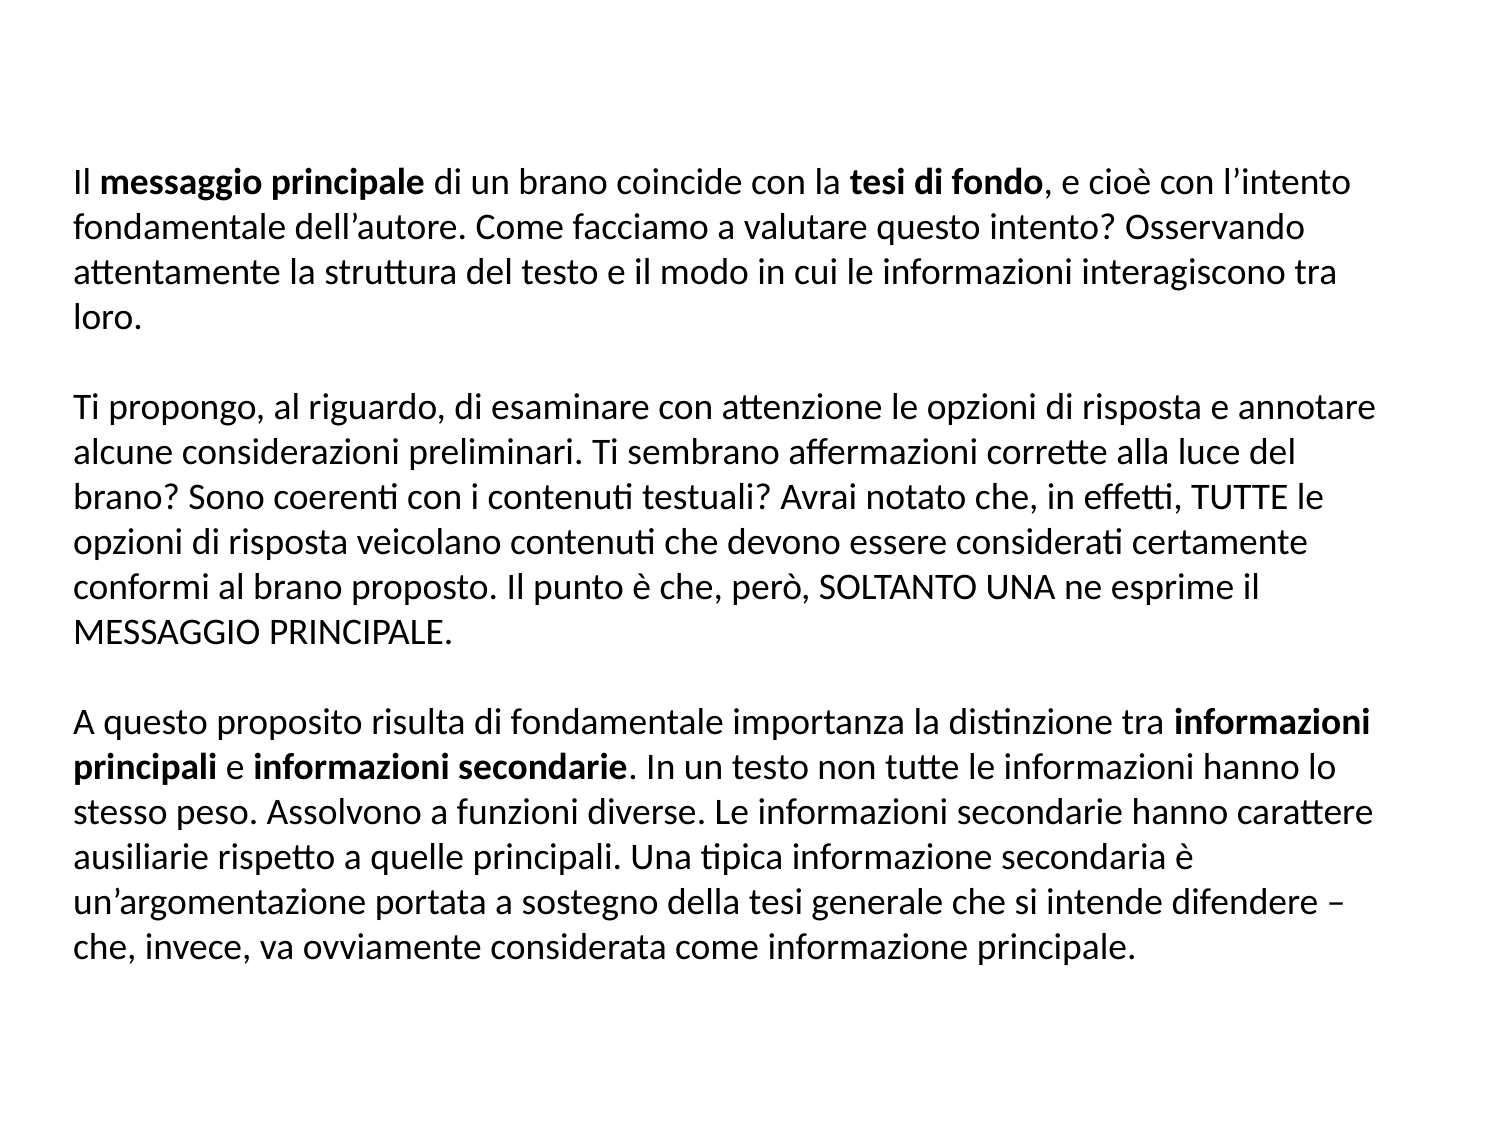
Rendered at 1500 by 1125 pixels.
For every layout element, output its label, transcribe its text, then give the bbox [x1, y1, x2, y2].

text_box Il messaggio principale di un brano coincide con la tesi di fondo, e cioè con l’intento fondamentale dell’autore. Come facciamo a valutare questo intento? Osservando attentamente la struttura del testo e il modo in cui le informazioni interagiscono tra loro. Ti propongo, al riguardo, di esaminare con attenzione le opzioni di risposta e annotare alcune considerazioni preliminari. Ti sembrano affermazioni corrette alla luce del brano? Sono coerenti con i contenuti testuali? Avrai notato che, in effetti, TUTTE le opzioni di risposta veicolano contenuti che devono essere considerati certamente conformi al brano proposto. Il punto è che, però, SOLTANTO UNA ne esprime il MESSAGGIO PRINCIPALE. A questo proposito risulta di fondamentale importanza la distinzione tra informazioni principali e informazioni secondarie. In un testo non tutte le informazioni hanno lo stesso peso. Assolvono a funzioni diverse. Le informazioni secondarie hanno carattere ausiliarie rispetto a quelle principali. Una tipica informazione secondaria è un’argomentazione portata a sostegno della tesi generale che si intende difendere – che, invece, va ovviamente considerata come informazione principale. [58, 149, 1417, 975]
